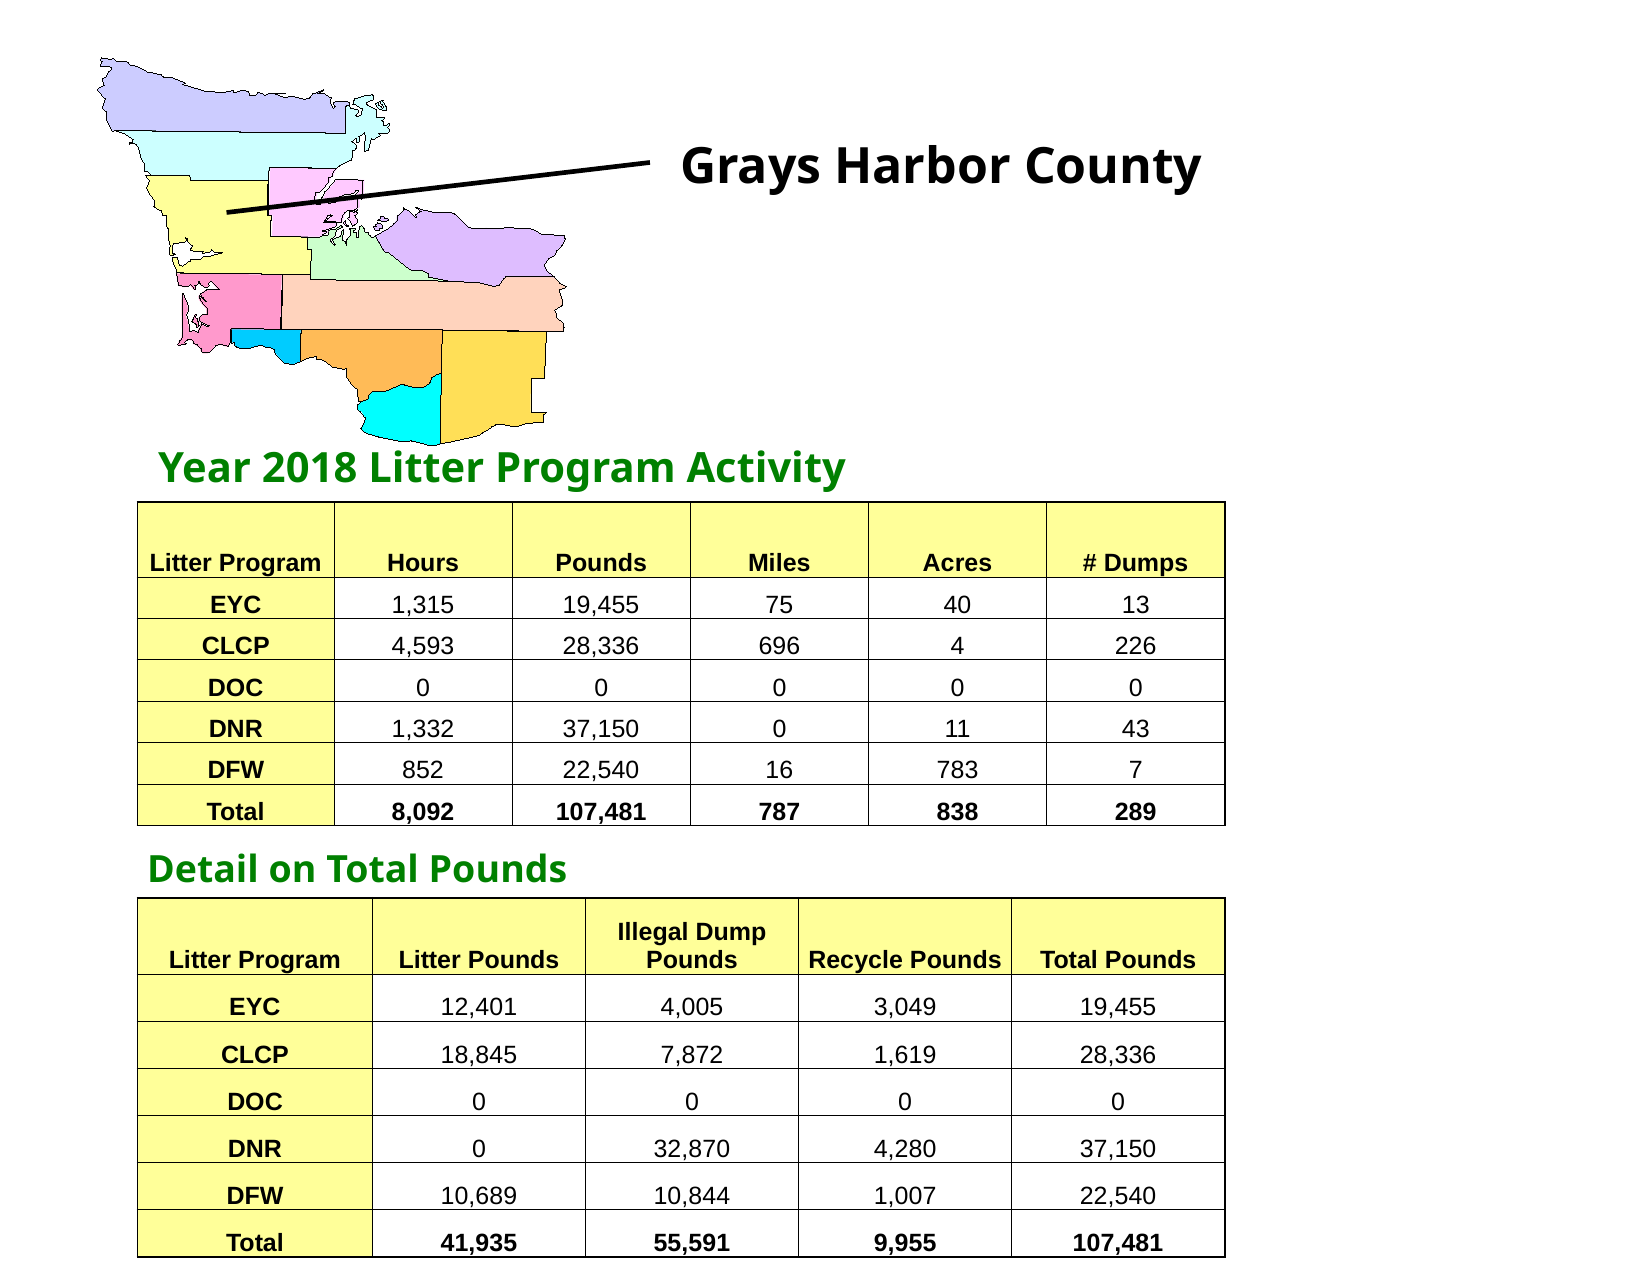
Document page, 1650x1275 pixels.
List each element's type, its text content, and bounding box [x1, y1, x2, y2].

table_cell 0 [1012, 1069, 1224, 1115]
text_box Grays Harbor County [665, 125, 1218, 201]
table_cell 7,872 [586, 1022, 798, 1068]
table_cell 11 [869, 702, 1046, 742]
table_cell 0 [691, 660, 868, 701]
table_cell 43 [1047, 702, 1224, 742]
table_header Litter Program [138, 899, 372, 974]
table_cell 10,689 [373, 1163, 585, 1209]
text_box Year 2018 Litter Program Activity [143, 433, 862, 499]
table_cell 19,455 [1012, 975, 1224, 1021]
table_cell Total [138, 785, 334, 825]
table_cell 3,049 [799, 975, 1011, 1021]
table_cell 107,481 [1012, 1210, 1224, 1256]
table_cell 0 [335, 660, 512, 701]
table_cell 75 [691, 578, 868, 618]
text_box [96, 57, 567, 446]
table_header Miles [691, 503, 868, 577]
table_cell 19,455 [513, 578, 690, 618]
table_cell 0 [1047, 660, 1224, 701]
table_cell 8,092 [335, 785, 512, 825]
table_cell 107,481 [513, 785, 690, 825]
table_cell 22,540 [513, 743, 690, 784]
table_cell 28,336 [1012, 1022, 1224, 1068]
table_cell 32,870 [586, 1116, 798, 1162]
table_cell 18,845 [373, 1022, 585, 1068]
table_cell 55,591 [586, 1210, 798, 1256]
table_cell DFW [138, 743, 334, 784]
table_cell DOC [138, 1069, 372, 1115]
table_cell 787 [691, 785, 868, 825]
table_cell 838 [869, 785, 1046, 825]
table_header Acres [869, 503, 1046, 577]
table_cell 4,280 [799, 1116, 1011, 1162]
table_header # Dumps [1047, 503, 1224, 577]
table_cell 28,336 [513, 619, 690, 659]
table_cell EYC [138, 975, 372, 1021]
table_cell 41,935 [373, 1210, 585, 1256]
table_cell 1,007 [799, 1163, 1011, 1209]
table_cell 10,844 [586, 1163, 798, 1209]
table_header Litter Program [138, 503, 334, 577]
table_cell DNR [138, 1116, 372, 1162]
table_cell 783 [869, 743, 1046, 784]
table_cell 7 [1047, 743, 1224, 784]
table_cell DFW [138, 1163, 372, 1209]
table_cell 1,332 [335, 702, 512, 742]
table_cell 9,955 [799, 1210, 1011, 1256]
table_header Illegal Dump Pounds [586, 899, 798, 974]
table_cell 852 [335, 743, 512, 784]
table_cell 696 [691, 619, 868, 659]
table_header Litter Pounds [373, 899, 585, 974]
table_cell 0 [373, 1116, 585, 1162]
table_cell 13 [1047, 578, 1224, 618]
table_cell 12,401 [373, 975, 585, 1021]
table_cell 4,005 [586, 975, 798, 1021]
table_cell DOC [138, 660, 334, 701]
table_cell 22,540 [1012, 1163, 1224, 1209]
table_cell 0 [869, 660, 1046, 701]
table_cell 0 [691, 702, 868, 742]
table_cell 0 [373, 1069, 585, 1115]
table_header Total Pounds [1012, 899, 1224, 974]
table_cell 226 [1047, 619, 1224, 659]
table_header Hours [335, 503, 512, 577]
text_box Detail on Total Pounds [132, 837, 583, 898]
table_cell DNR [138, 702, 334, 742]
table_cell Total [138, 1210, 372, 1256]
table_cell 0 [586, 1069, 798, 1115]
table_cell EYC [138, 578, 334, 618]
table_cell 37,150 [513, 702, 690, 742]
table_header Recycle Pounds [799, 899, 1011, 974]
table_cell 37,150 [1012, 1116, 1224, 1162]
table_cell 40 [869, 578, 1046, 618]
table_cell 0 [513, 660, 690, 701]
table_cell CLCP [138, 1022, 372, 1068]
table_cell 289 [1047, 785, 1224, 825]
table_cell 16 [691, 743, 868, 784]
table_cell CLCP [138, 619, 334, 659]
table_header Pounds [513, 503, 690, 577]
table_cell 4 [869, 619, 1046, 659]
table_cell 1,619 [799, 1022, 1011, 1068]
table_cell 1,315 [335, 578, 512, 618]
table_cell 0 [799, 1069, 1011, 1115]
table_cell 4,593 [335, 619, 512, 659]
